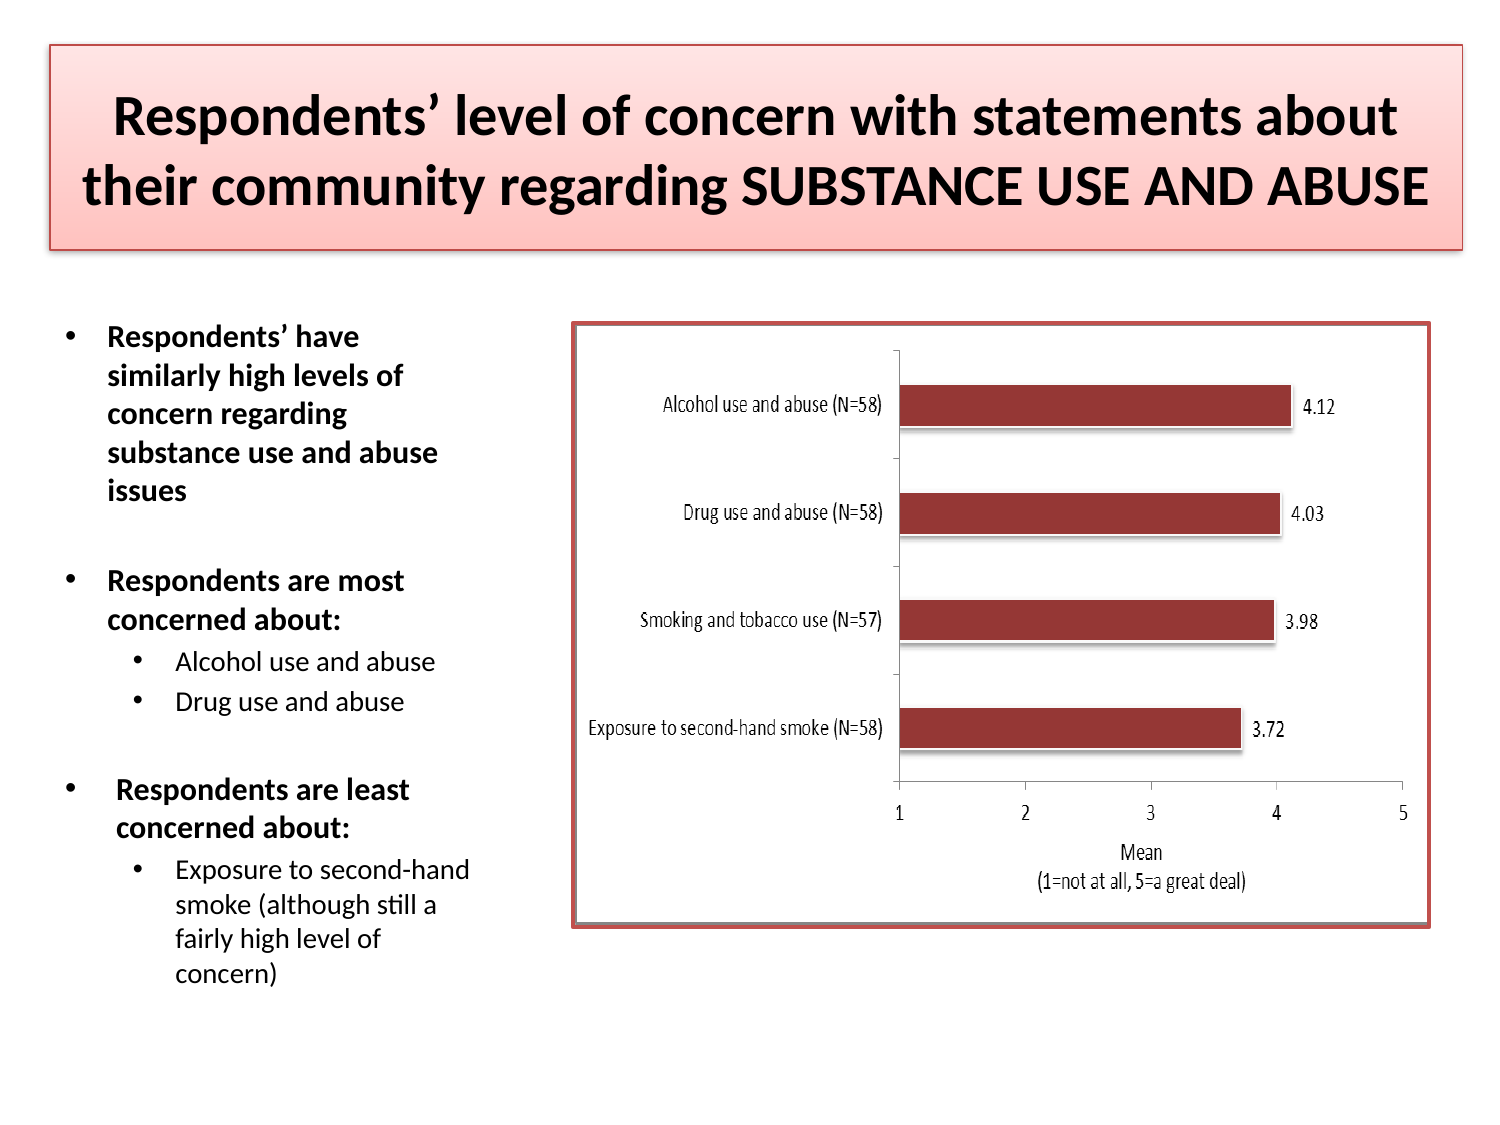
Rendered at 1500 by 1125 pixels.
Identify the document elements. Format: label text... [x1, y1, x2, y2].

title Respondents’ level of concern with statements about their community regarding SUBSTANCE USE AND ABUSE [49, 44, 1463, 251]
list Respondents’ have similarly high levels of concern regarding substance use and abuse issues Respondents are most concerned about: Alcohol use and abuse Drug use and abuse Respondents are least concerned about: Exposure to second-hand smoke (although still a fairly high level of concern) [50, 235, 494, 1005]
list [574, 324, 1428, 926]
